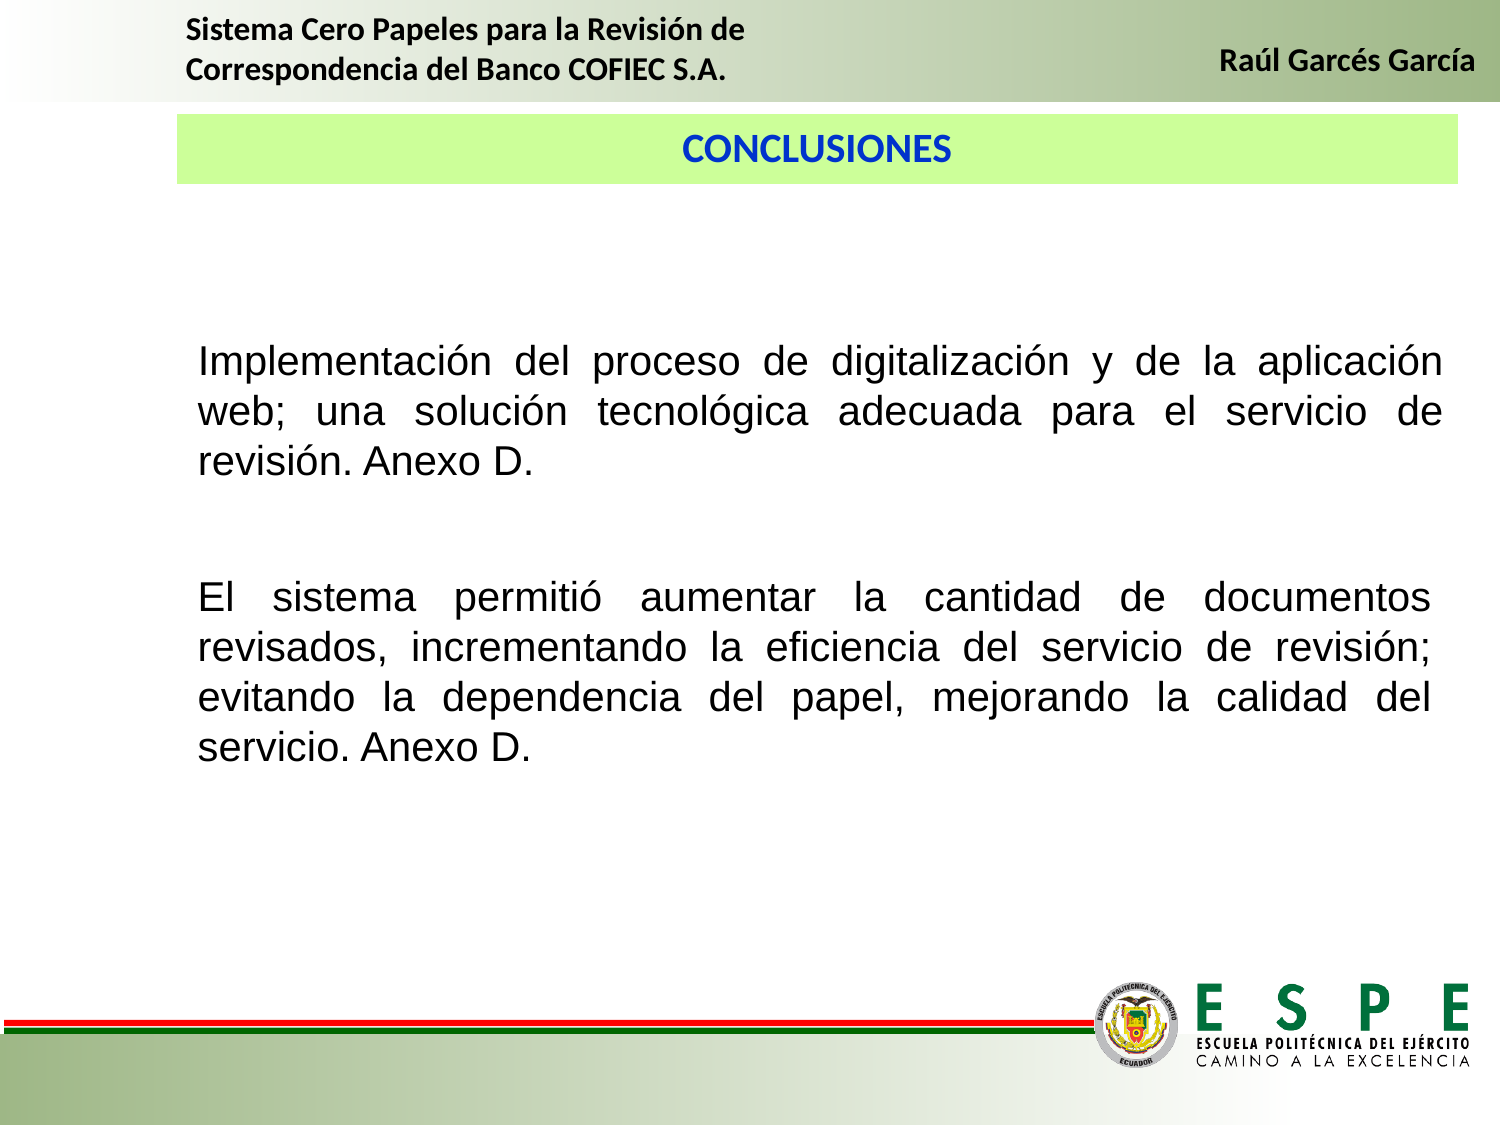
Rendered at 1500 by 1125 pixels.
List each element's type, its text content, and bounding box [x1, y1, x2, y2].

text_box El sistema permitió aumentar la cantidad de documentos revisados, incrementando la eficiencia del servicio de revisión; evitando la dependencia del papel, mejorando la calidad del servicio. Anexo D. [183, 562, 1447, 778]
picture [1057, 964, 1500, 1093]
text_box Raúl Garcés García [1204, 31, 1500, 102]
text_box CONCLUSIONES [175, 113, 1459, 185]
text_box Implementación del proceso de digitalización y de la aplicación web; una solución tecnológica adecuada para el servicio de revisión. Anexo D. [183, 326, 1459, 492]
text_box Sistema Cero Papeles para la Revisión de Correspondencia del Banco COFIEC S.A. [171, 0, 857, 91]
text_box [183, 7, 1379, 126]
